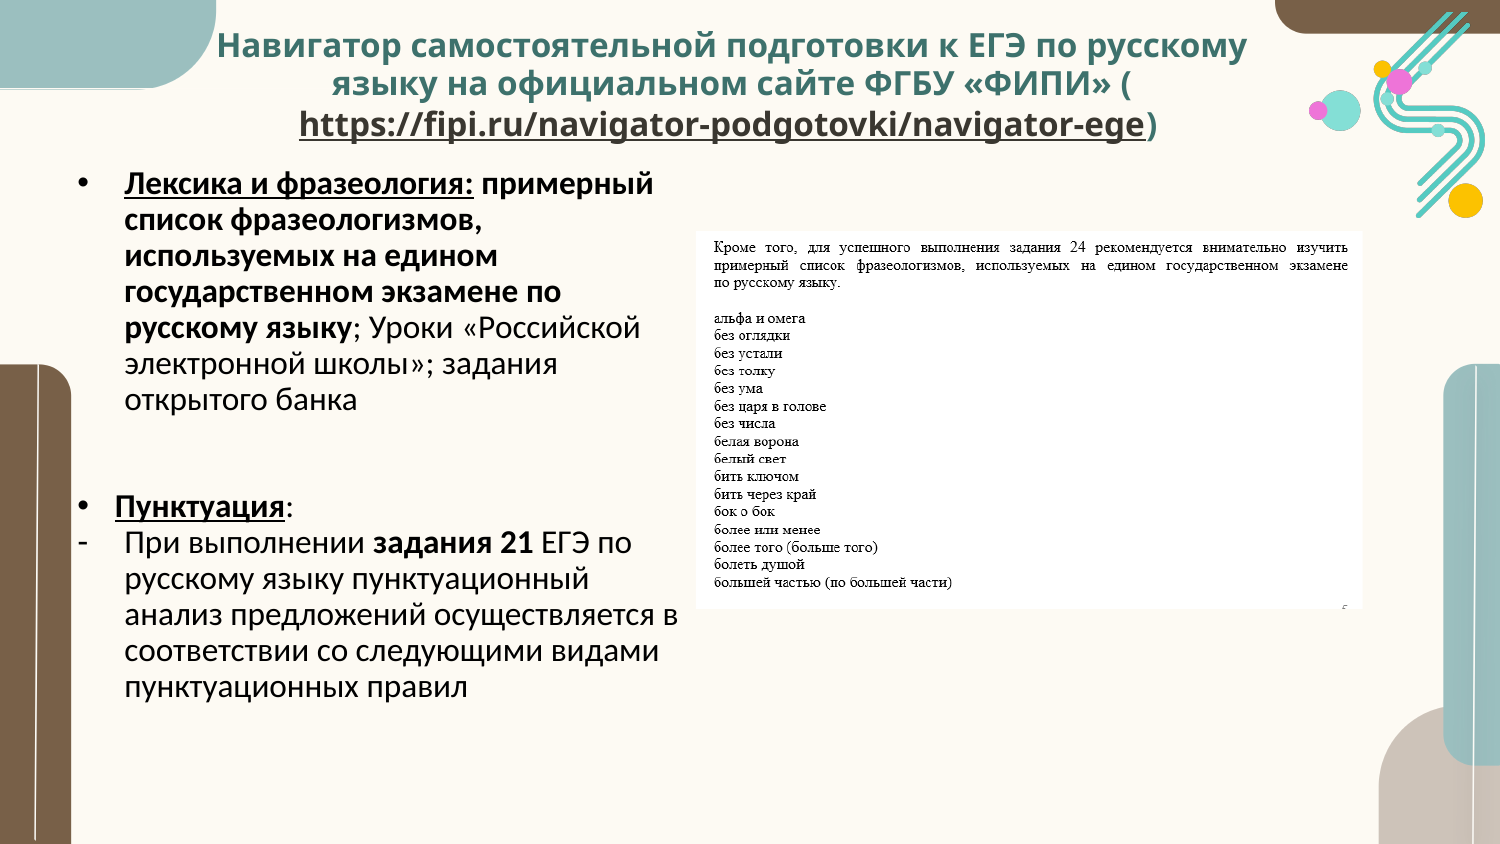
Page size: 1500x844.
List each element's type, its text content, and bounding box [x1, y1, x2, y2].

list Лексика и фразеология: примерный список фразеологизмов, используемых на едином государственном экзамене по русскому языку; Уроки «Российской электронной школы»; задания открытого банка Пунктуация: При выполнении задания 21 ЕГЭ по русскому языку пунктуационный анализ предложений осуществляется в соответствии со следующими видами пунктуационных правил [62, 158, 696, 808]
picture [0, 0, 1500, 844]
title Навигатор самостоятельной подготовки к ЕГЭ по русскому языку на официальном сайте ФГБУ «ФИПИ» (https://fipi.ru/navigator-podgotovki/navigator-ege) [192, 12, 1273, 145]
